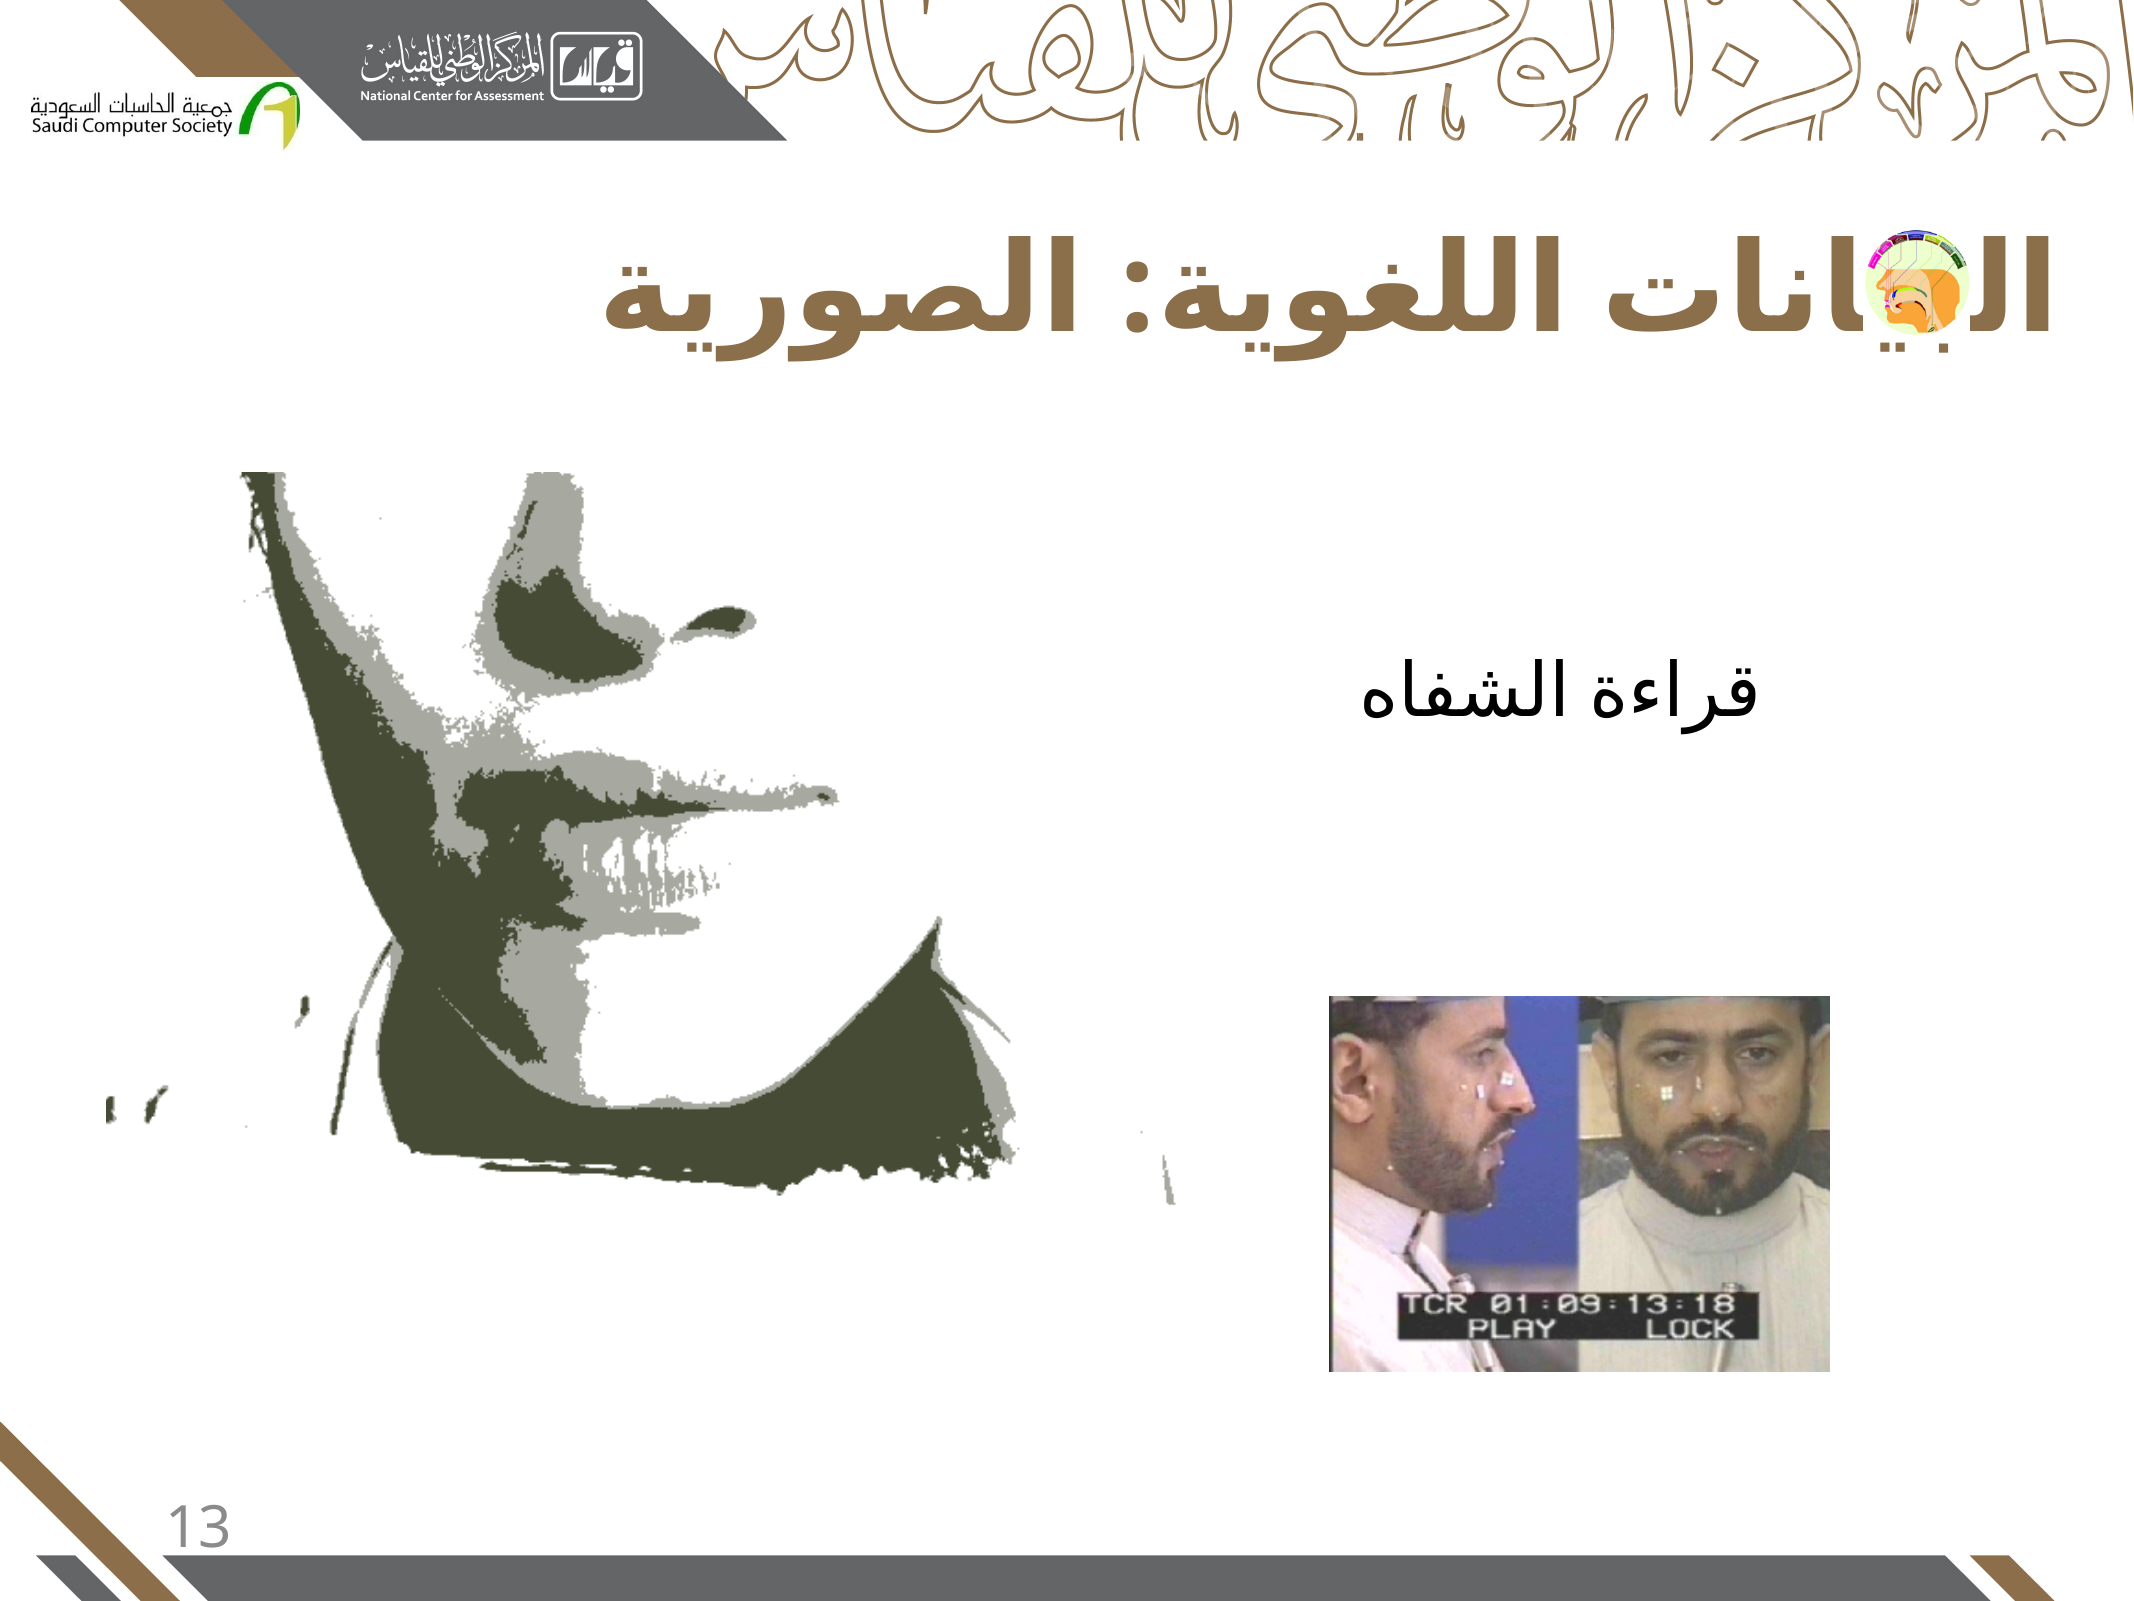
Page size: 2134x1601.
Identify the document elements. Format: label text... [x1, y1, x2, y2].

slide_number 13 [143, 1486, 624, 1572]
picture [0, 0, 2134, 1601]
text_box البيانات اللغوية: الصورية [583, 199, 2076, 364]
text_box قراءة الشفاه [1344, 634, 1777, 740]
